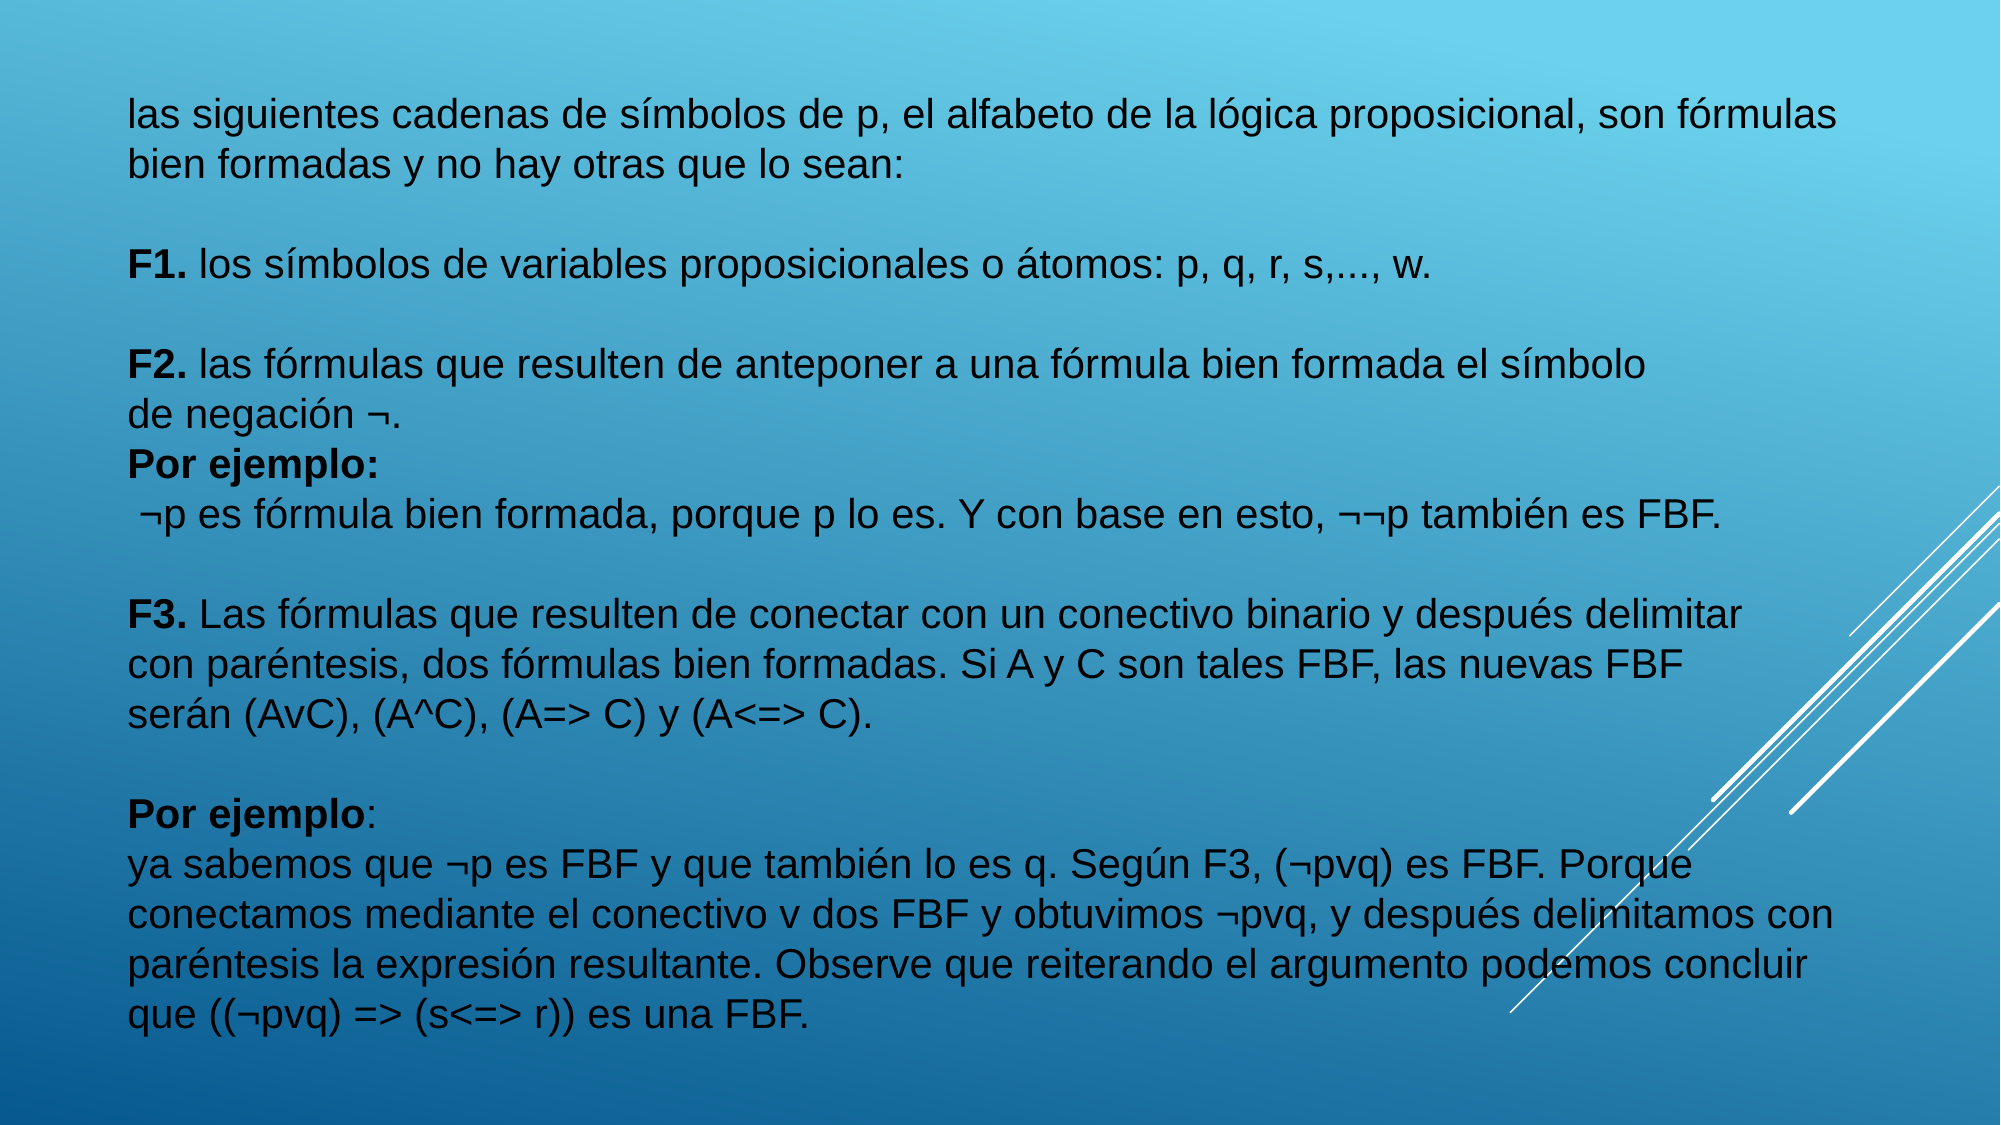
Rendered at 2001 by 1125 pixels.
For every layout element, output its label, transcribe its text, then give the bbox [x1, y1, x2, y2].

title las siguientes cadenas de símbolos de p, el alfabeto de la lógica proposicional, son fórmulas bien formadas y no hay otras que lo sean: F1. los símbolos de variables proposicionales o átomos: p, q, r, s,..., w. F2. las fórmulas que resulten de anteponer a una fórmula bien formada el símbolo de negación ¬. Por ejemplo: ¬p es fórmula bien formada, porque p lo es. Y con base en esto, ¬¬p también es FBF. F3. Las fórmulas que resulten de conectar con un conectivo binario y después delimitar con paréntesis, dos fórmulas bien formadas. Si A y C son tales FBF, las nuevas FBF serán (AvC), (A^C), (A=> C) y (A<=> C). Por ejemplo: ya sabemos que ¬p es FBF y que también lo es q. Según F3, (¬pvq) es FBF. Porque conectamos mediante el conectivo v dos FBF y obtuvimos ¬pvq, y después delimitamos con paréntesis la expresión resultante. Observe que reiterando el argumento podemos concluir que ((¬pvq) => (s<=> r)) es una FBF. [112, 79, 1897, 1080]
